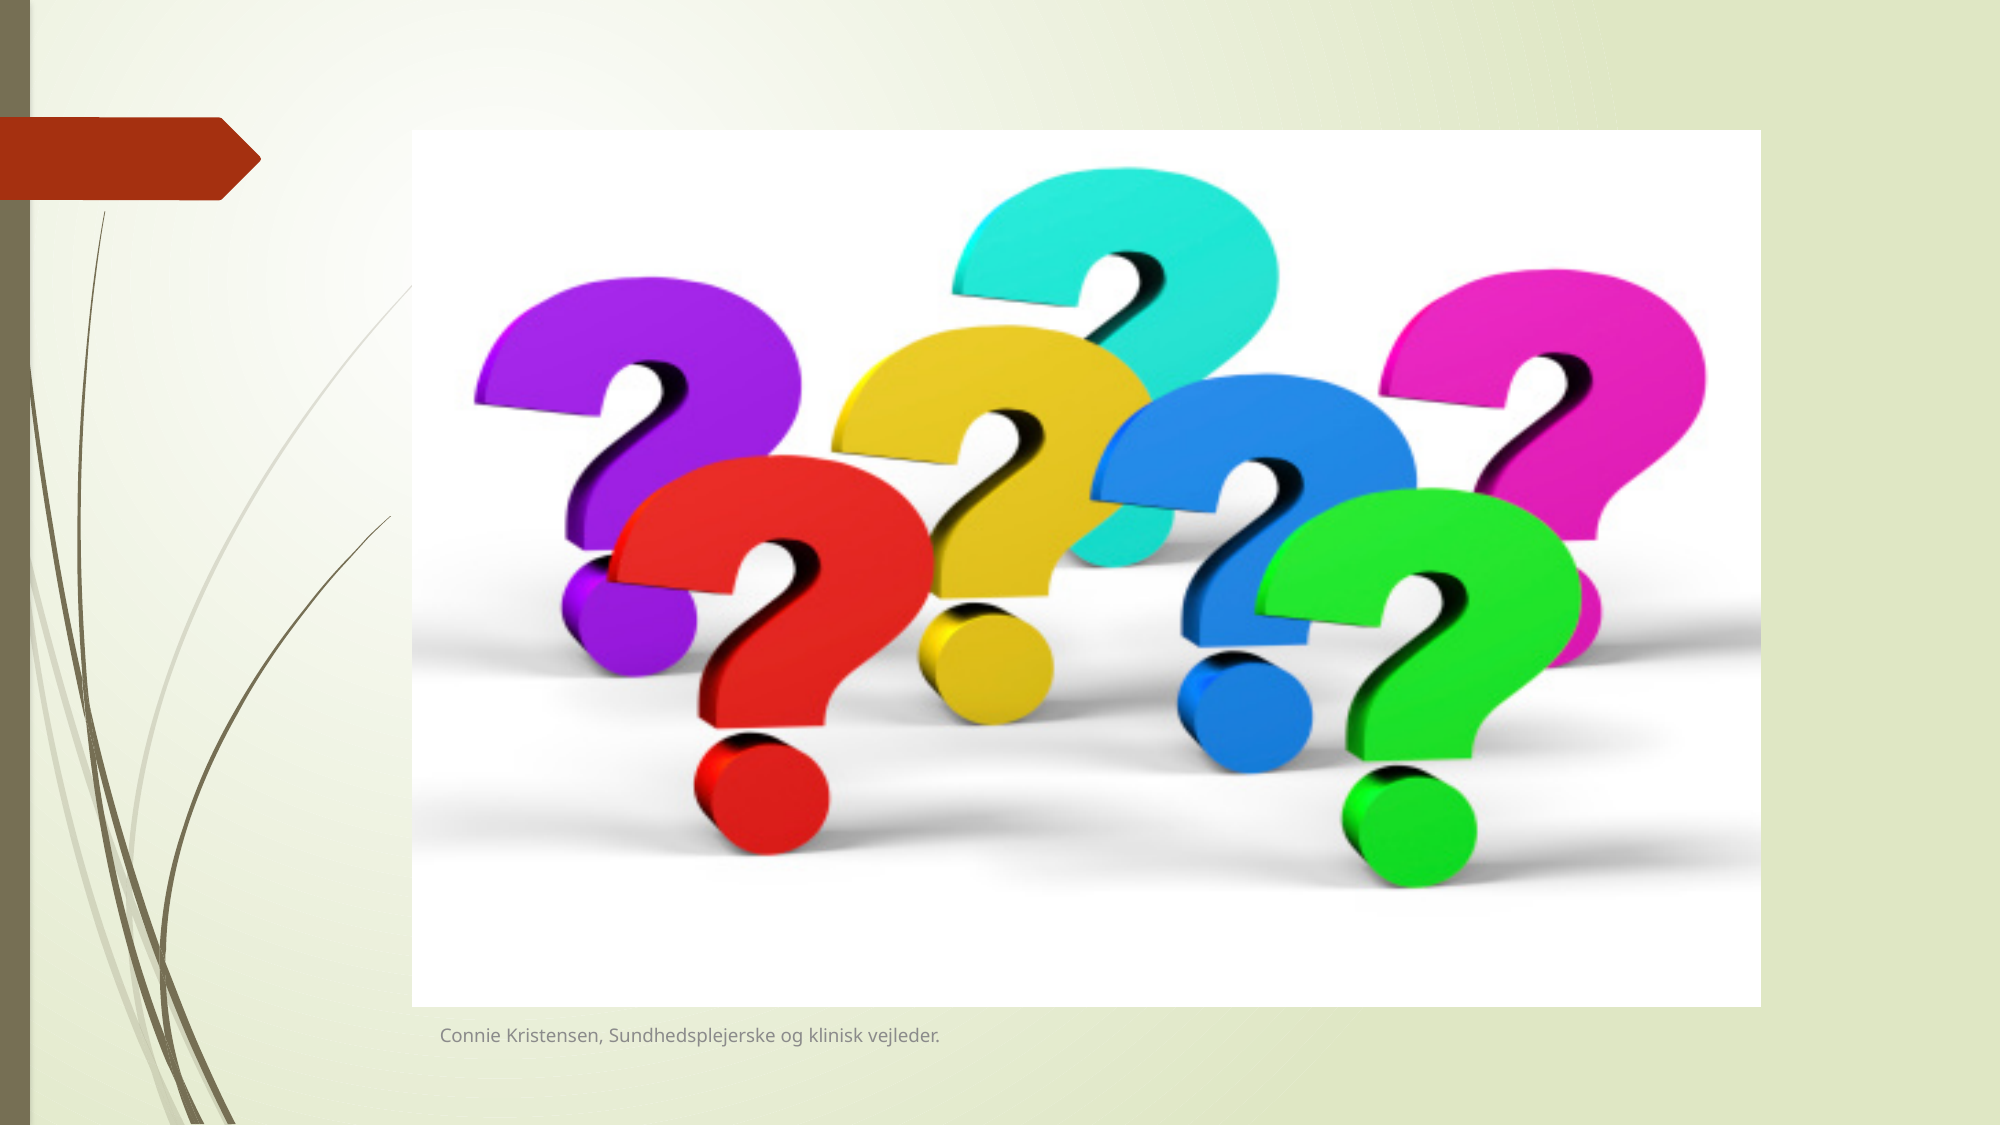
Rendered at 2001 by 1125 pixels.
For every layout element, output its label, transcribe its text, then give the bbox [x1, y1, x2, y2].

footer Connie Kristensen, Sundhedsplejerske og klinisk vejleder. [424, 1016, 1675, 1067]
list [412, 129, 1761, 1007]
